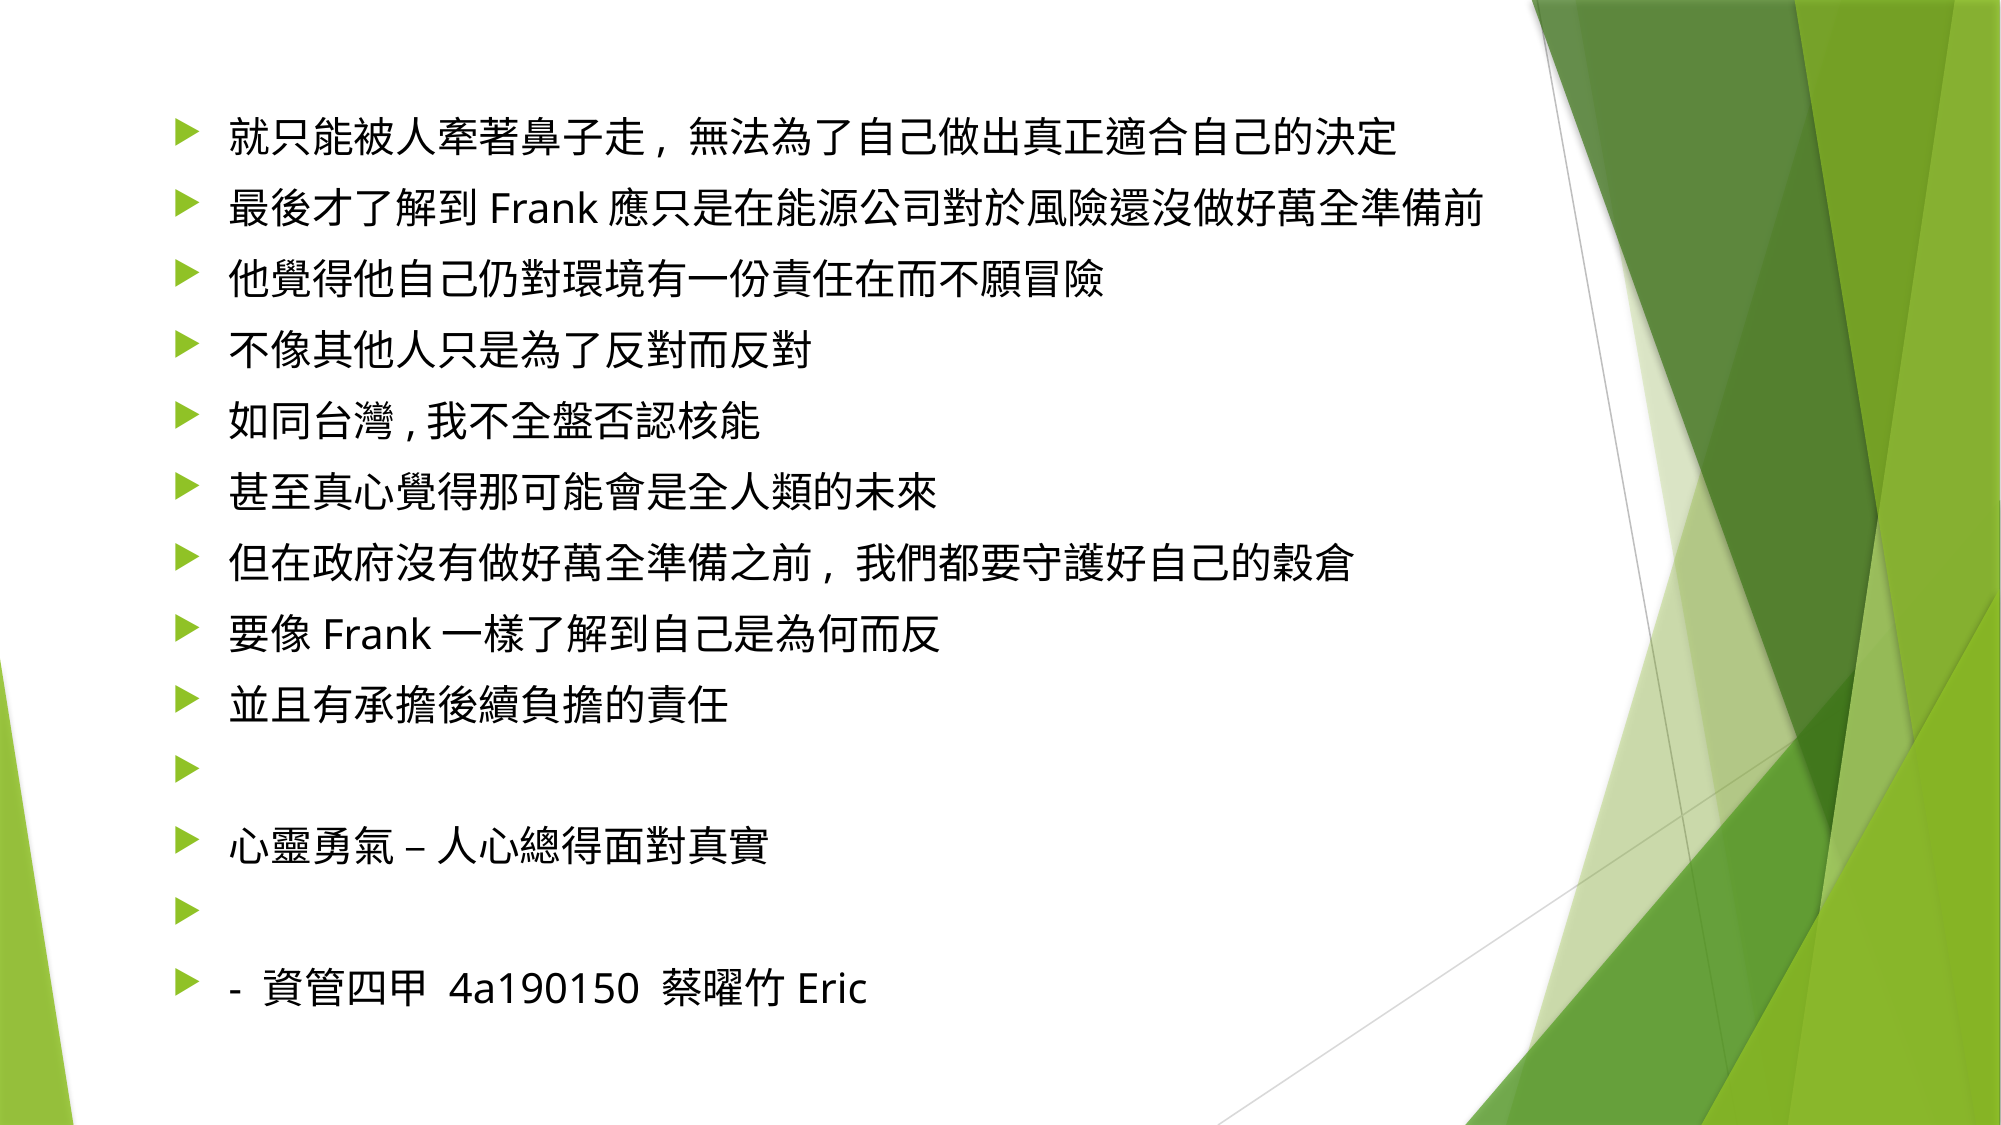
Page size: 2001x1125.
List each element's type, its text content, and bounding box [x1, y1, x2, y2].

list 就只能被人牽著鼻子走, 無法為了自己做出真正適合自己的決定 最後才了解到Frank應只是在能源公司對於風險還沒做好萬全準備前 他覺得他自己仍對環境有一份責任在而不願冒險 不像其他人只是為了反對而反對 如同台灣,我不全盤否認核能 甚至真心覺得那可能會是全人類的未來 但在政府沒有做好萬全準備之前, 我們都要守護好自己的穀倉 要像Frank一樣了解到自己是為何而反 並且有承擔後續負擔的責任 心靈勇氣 – 人心總得面對真實 - 資管四甲 4a190150 蔡曜竹Eric [157, 103, 1568, 1125]
